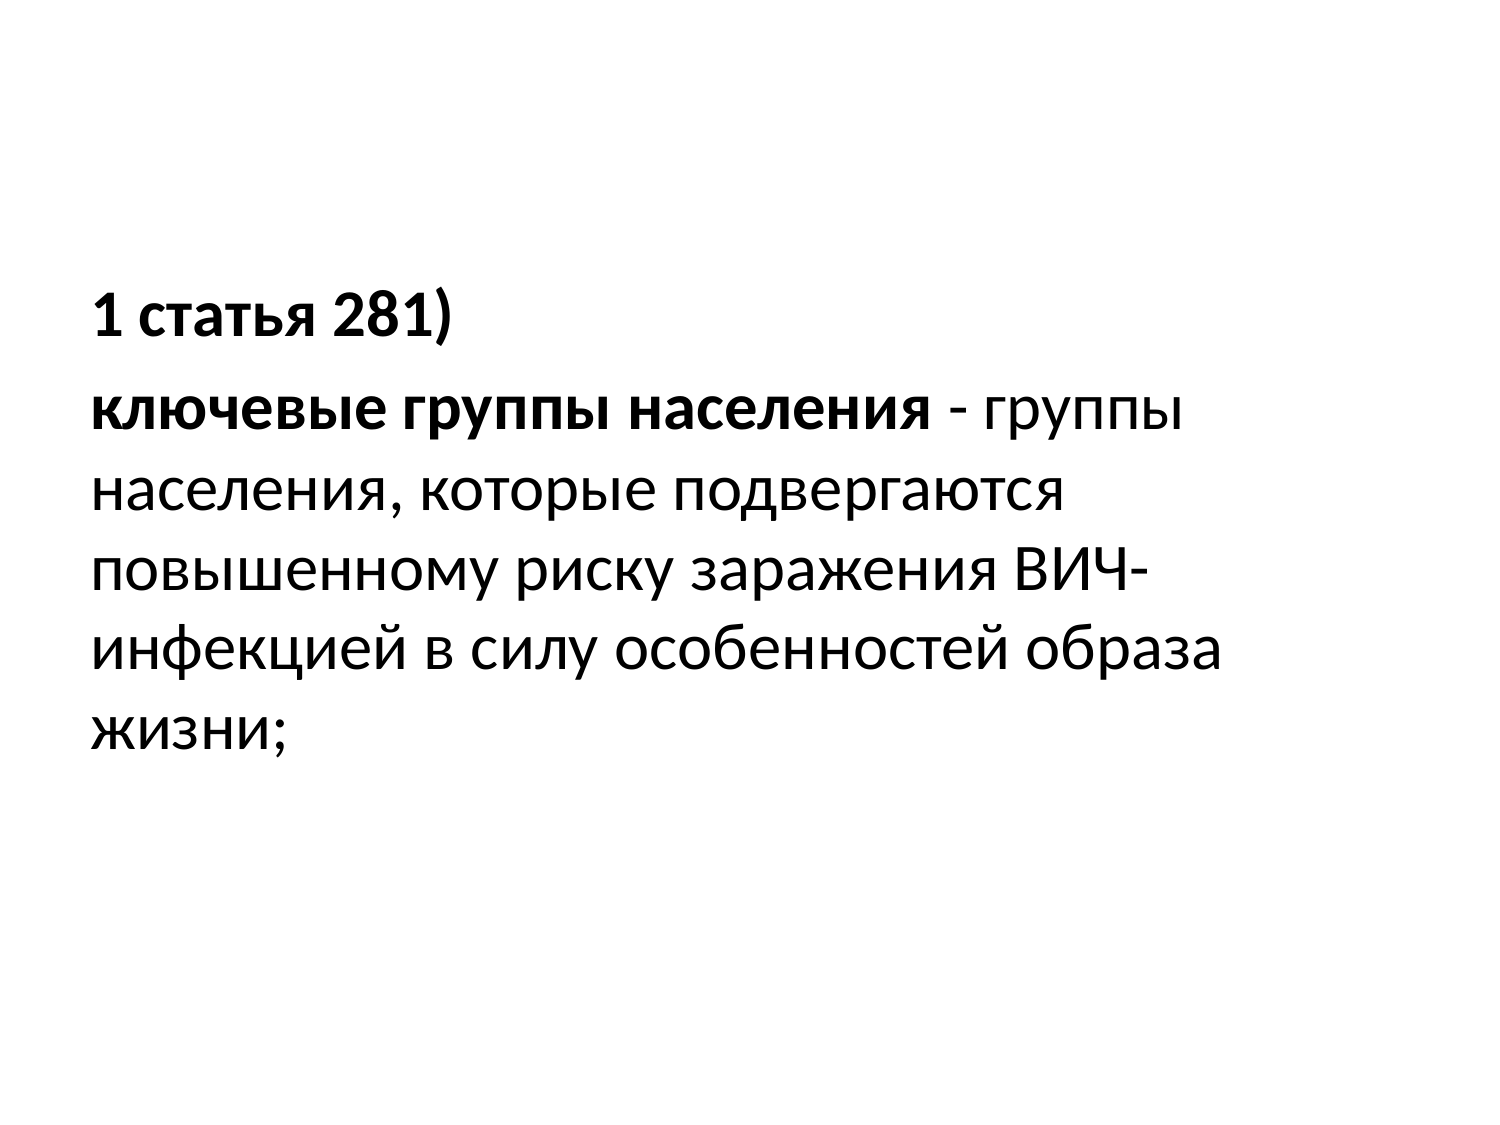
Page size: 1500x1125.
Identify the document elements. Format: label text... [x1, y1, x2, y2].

list 1 статья 281) ключевые группы населения - группы населения, которые подвергаются повышенному риску заражения ВИЧ-инфекцией в силу особенностей образа жизни; [75, 262, 1425, 1005]
